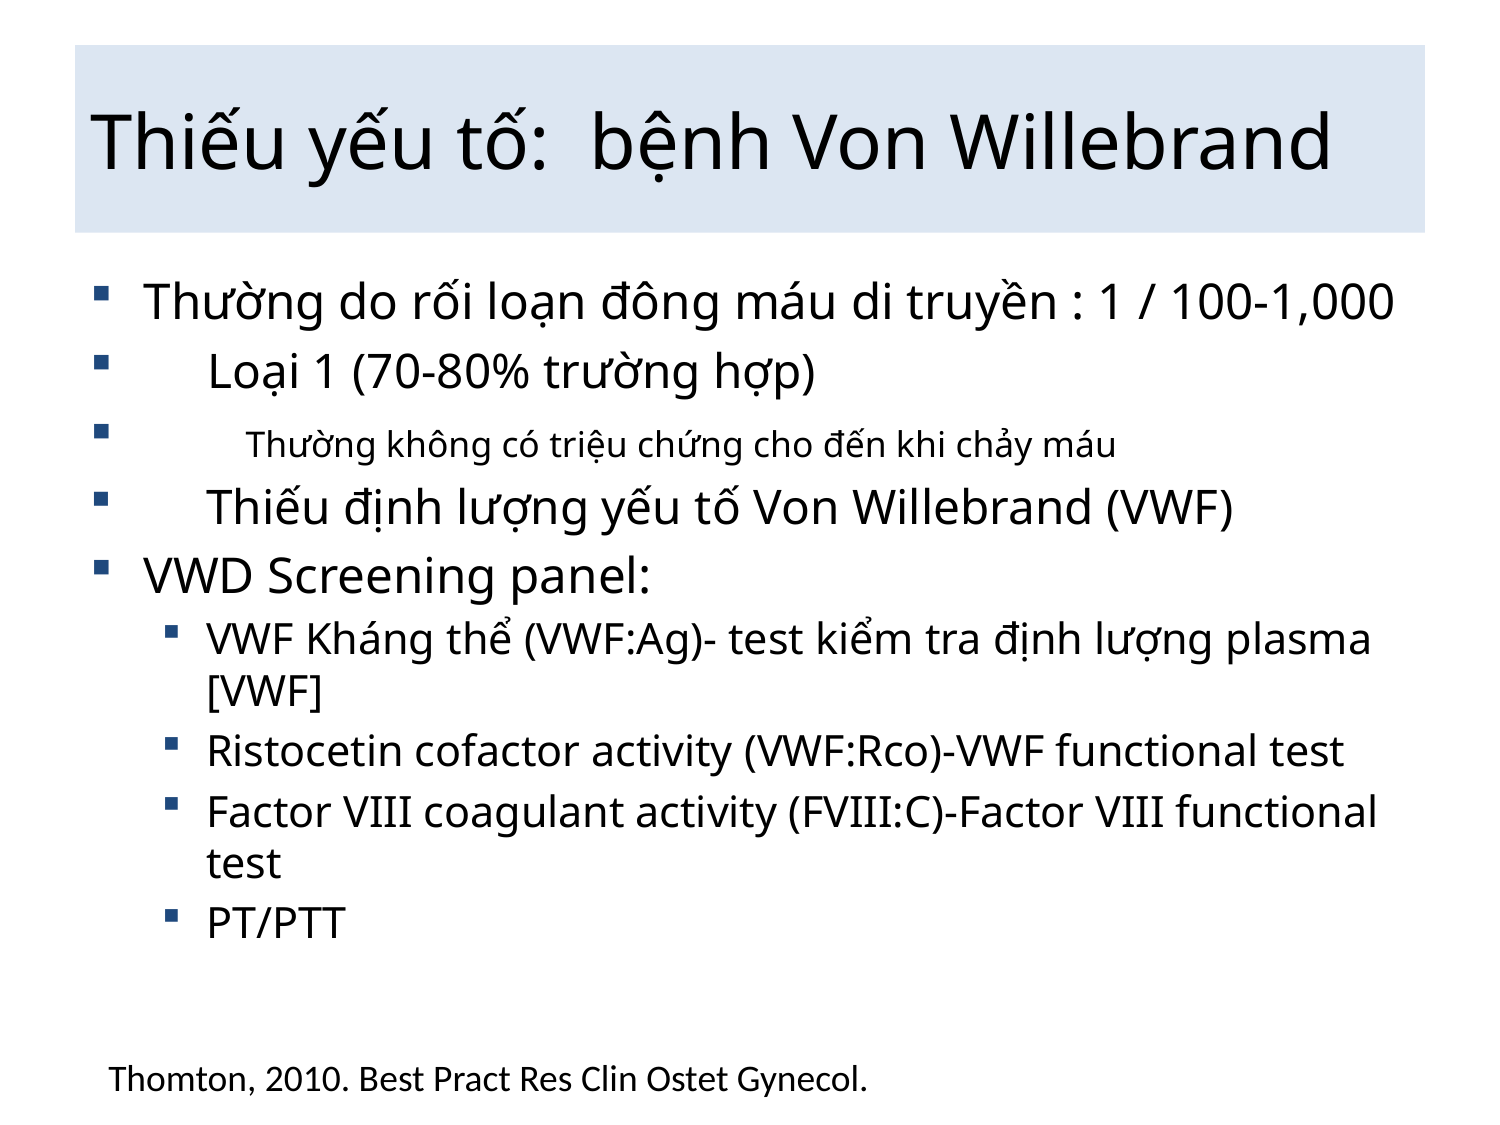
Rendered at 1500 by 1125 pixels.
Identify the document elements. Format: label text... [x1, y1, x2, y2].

list Thường do rối loạn đông máu di truyền : 1 / 100-1,000 Loại 1 (70-80% trường hợp) Thường không có triệu chứng cho đến khi chảy máu Thiếu định lượng yếu tố Von Willebrand (VWF) VWD Screening panel: VWF Kháng thể (VWF:Ag)- test kiểm tra định lượng plasma [VWF] Ristocetin cofactor activity (VWF:Rco)-VWF functional test Factor VIII coagulant activity (FVIII:C)-Factor VIII functional test PT/PTT [75, 262, 1425, 1005]
text_box Thomton, 2010. Best Pract Res Clin Ostet Gynecol. [93, 1047, 885, 1107]
title Thiếu yếu tố: bệnh Von Willebrand [75, 45, 1425, 233]
